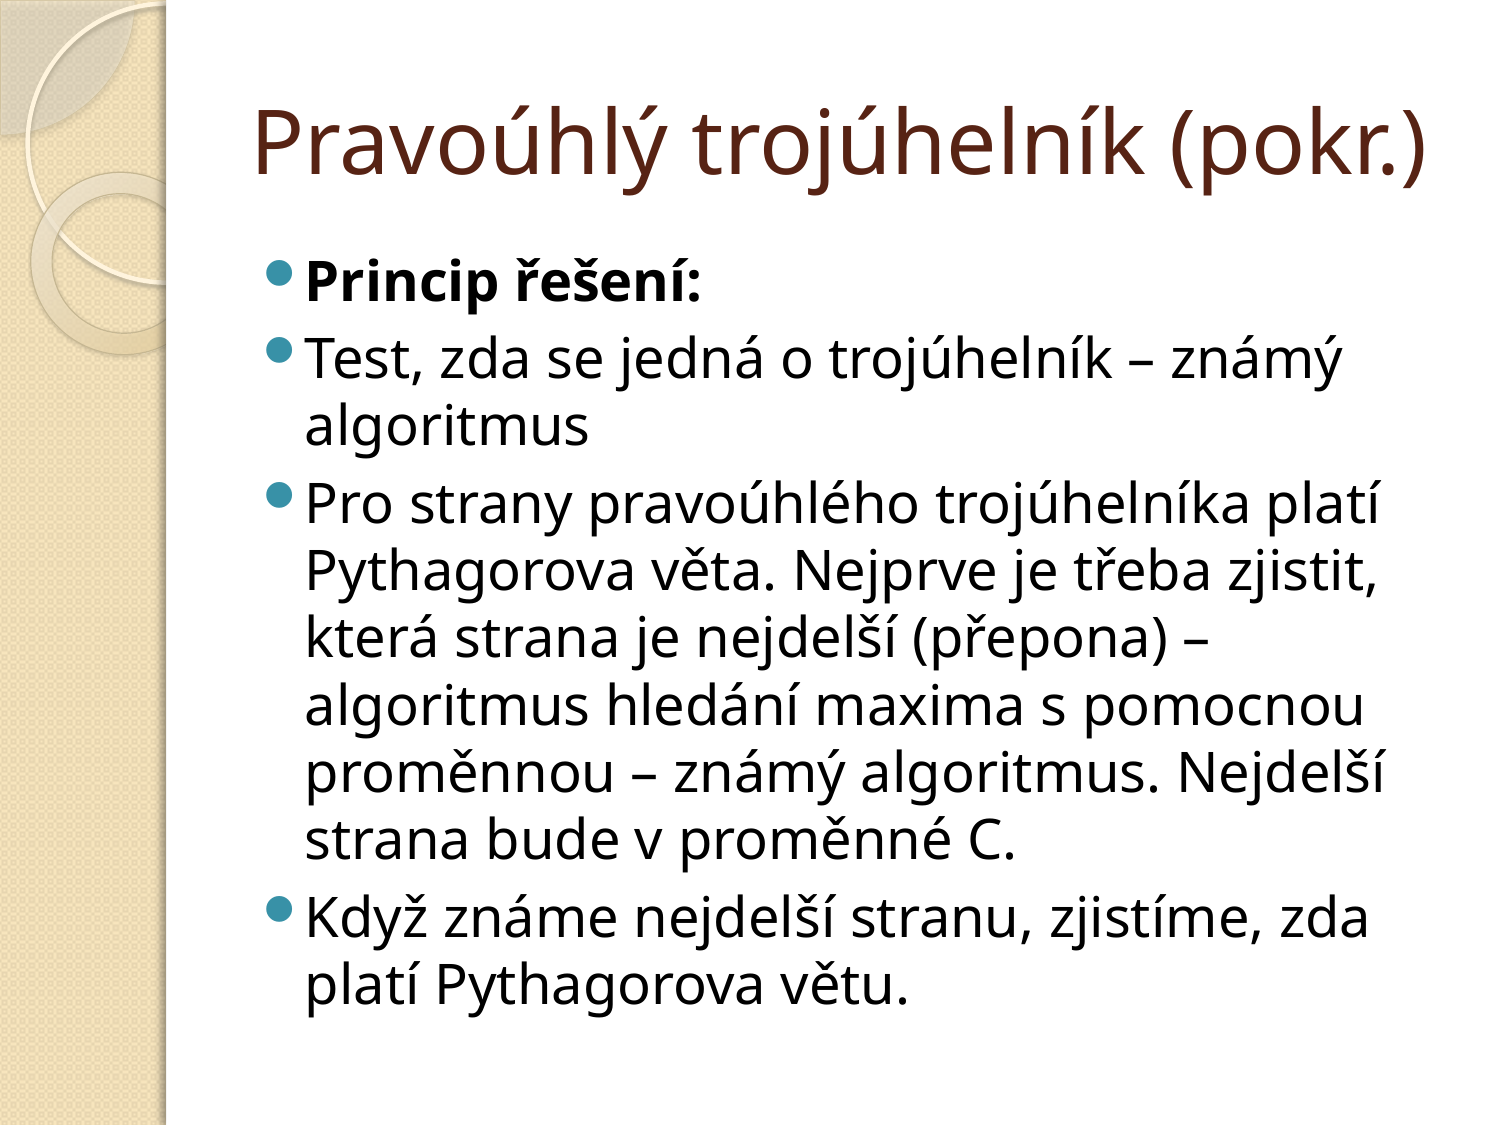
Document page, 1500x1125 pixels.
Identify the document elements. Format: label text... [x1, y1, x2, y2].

list Princip řešení: Test, zda se jedná o trojúhelník – známý algoritmus Pro strany pravoúhlého trojúhelníka platí Pythagorova věta. Nejprve je třeba zjistit, která strana je nejdelší (přepona) – algoritmus hledání maxima s pomocnou proměnnou – známý algoritmus. Nejdelší strana bude v proměnné C. Když známe nejdelší stranu, zjistíme, zda platí Pythagorova větu. [235, 237, 1466, 1025]
title Pravoúhlý trojúhelník (pokr.) [235, 45, 1466, 233]
